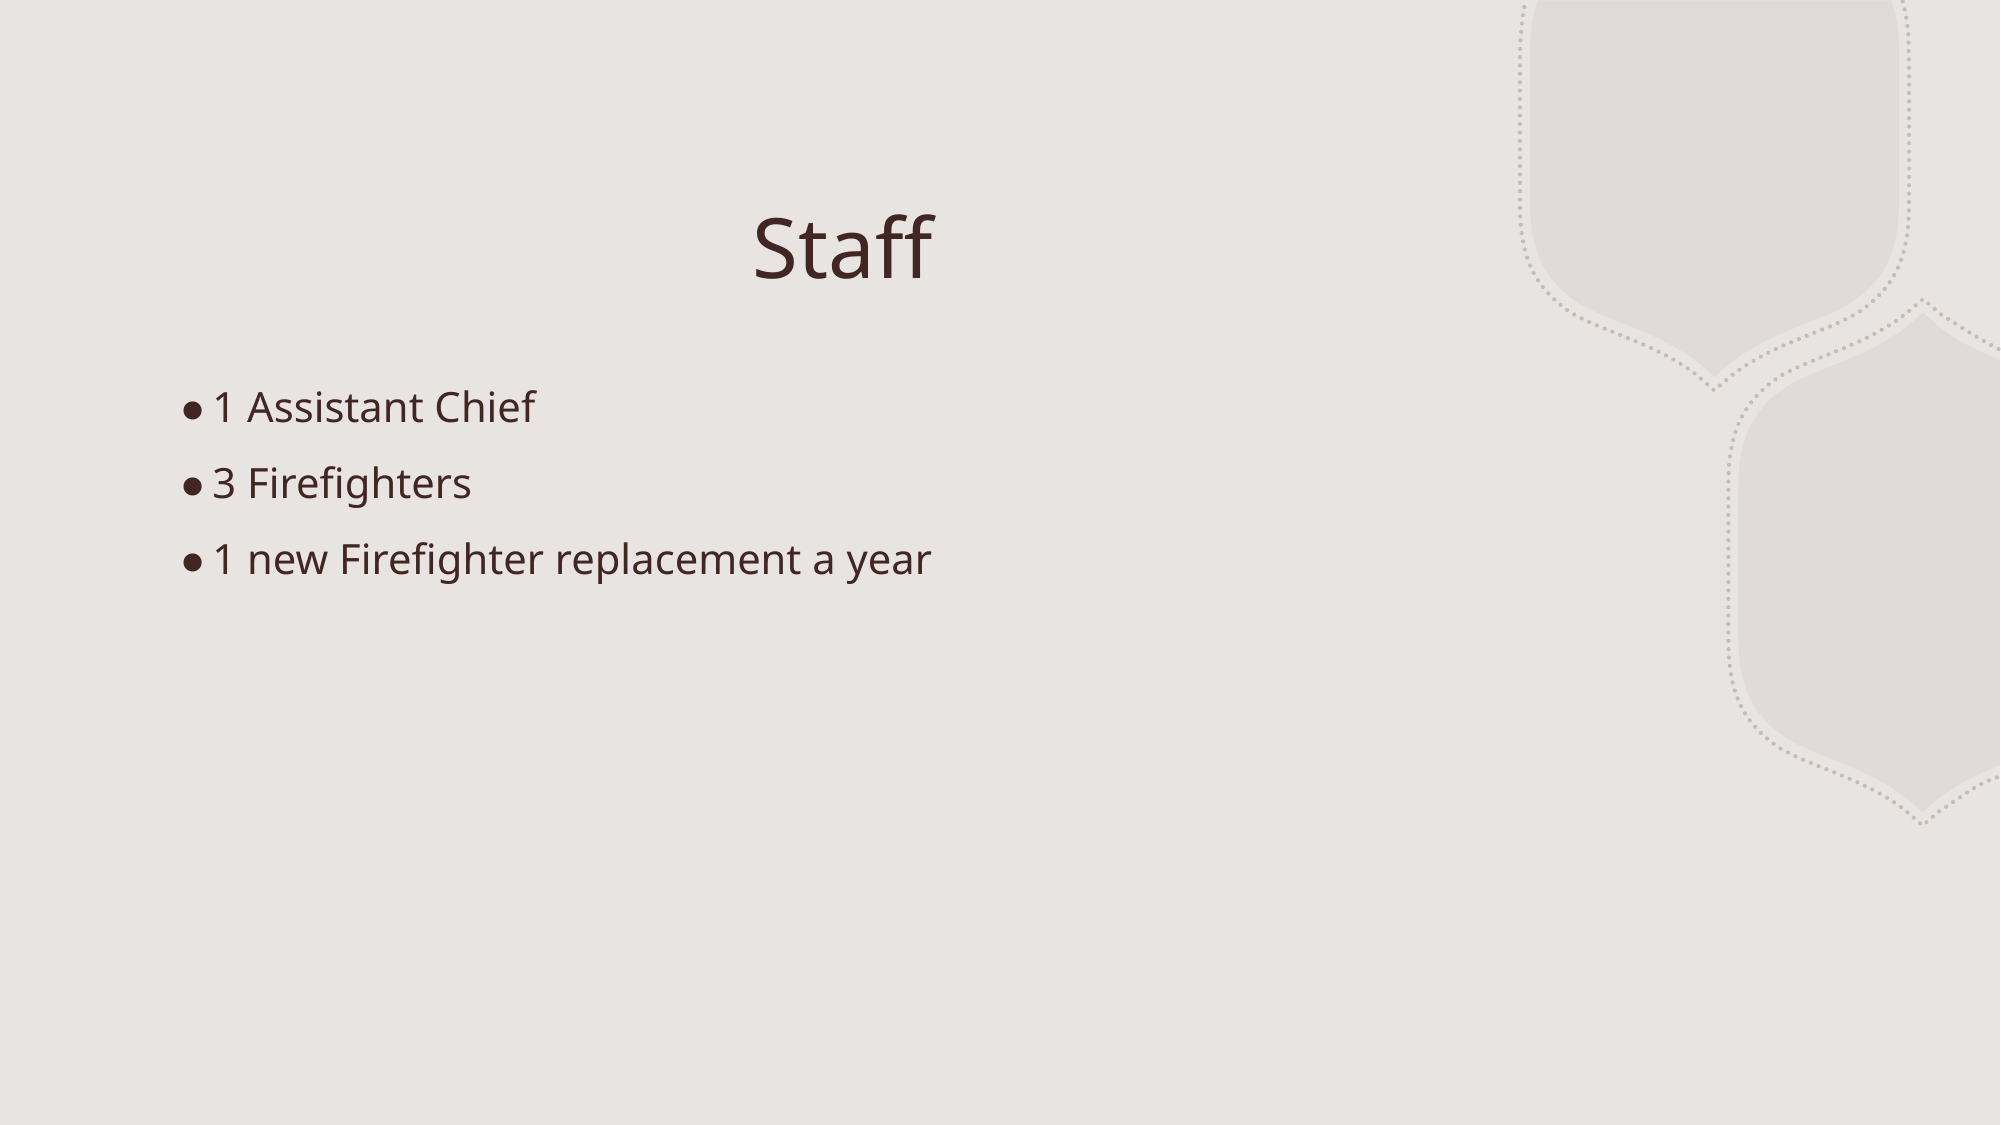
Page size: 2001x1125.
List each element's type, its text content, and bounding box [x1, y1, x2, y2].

list 1 Assistant Chief 3 Firefighters 1 new Firefighter replacement a year [158, 368, 1648, 968]
title Staff [158, 157, 1648, 332]
